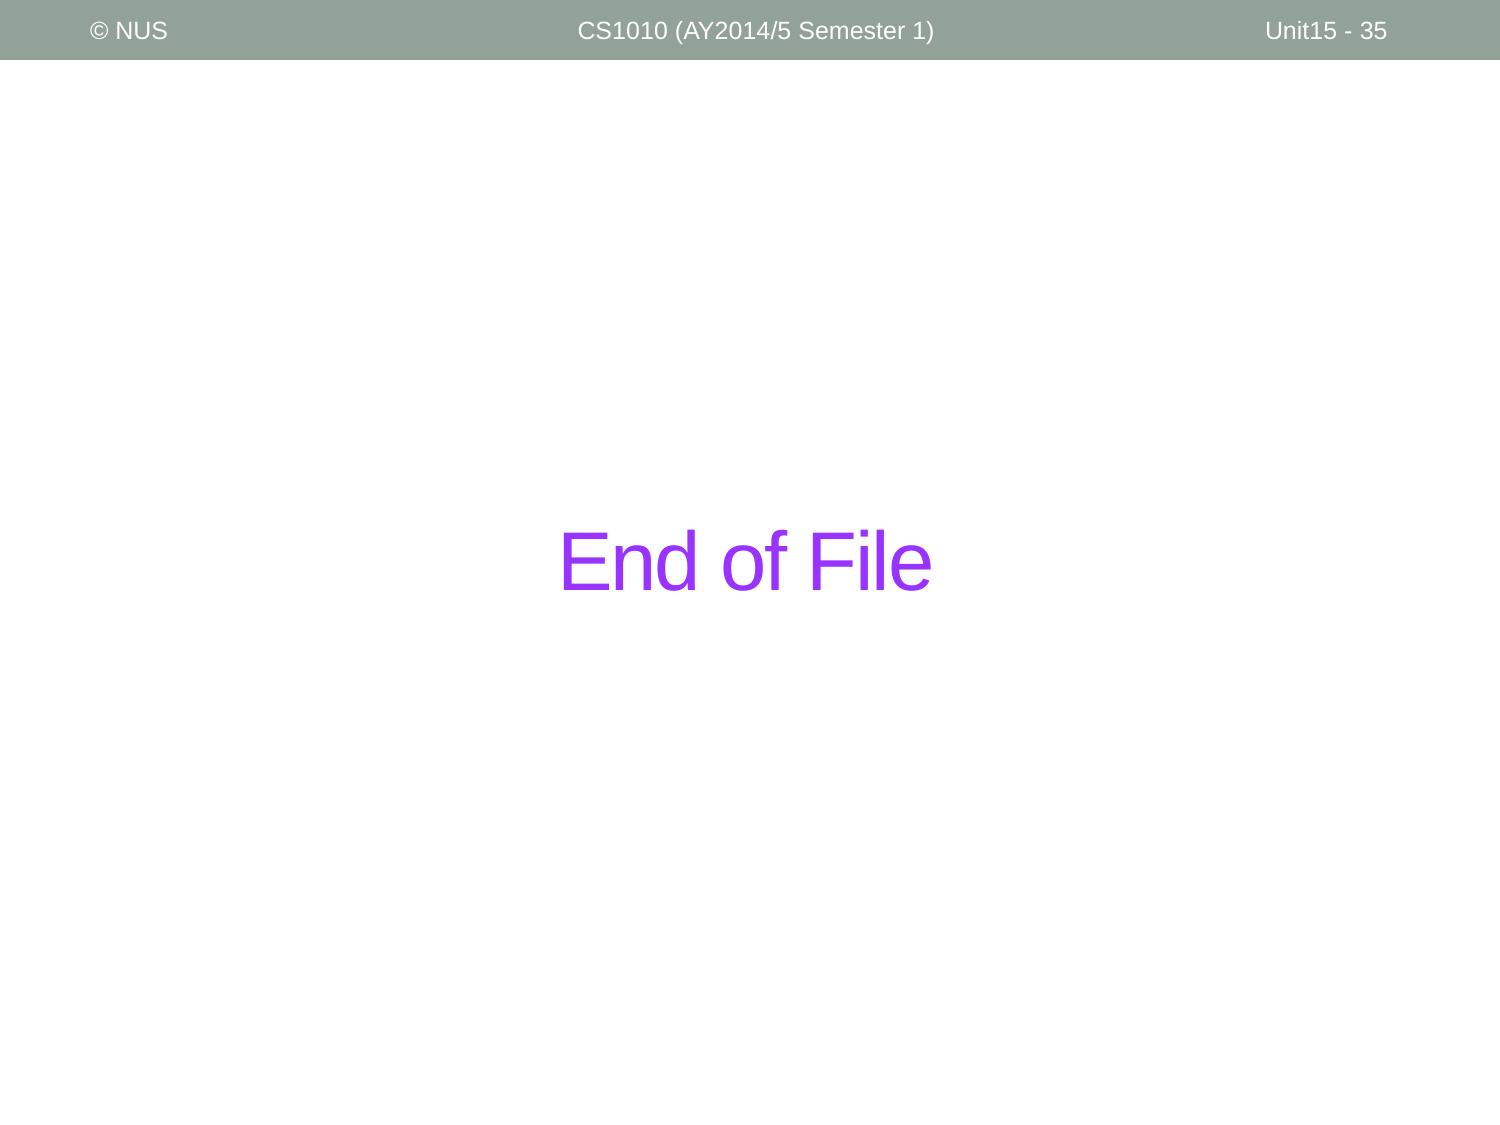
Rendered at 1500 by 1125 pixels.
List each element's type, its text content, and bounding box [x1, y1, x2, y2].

title End of File [192, 463, 1300, 651]
slide_number © NUS [75, 3, 550, 57]
footer CS1010 (AY2014/5 Semester 1) [562, 3, 1238, 57]
slide_number Unit15 - 35 [1250, 3, 1425, 57]
